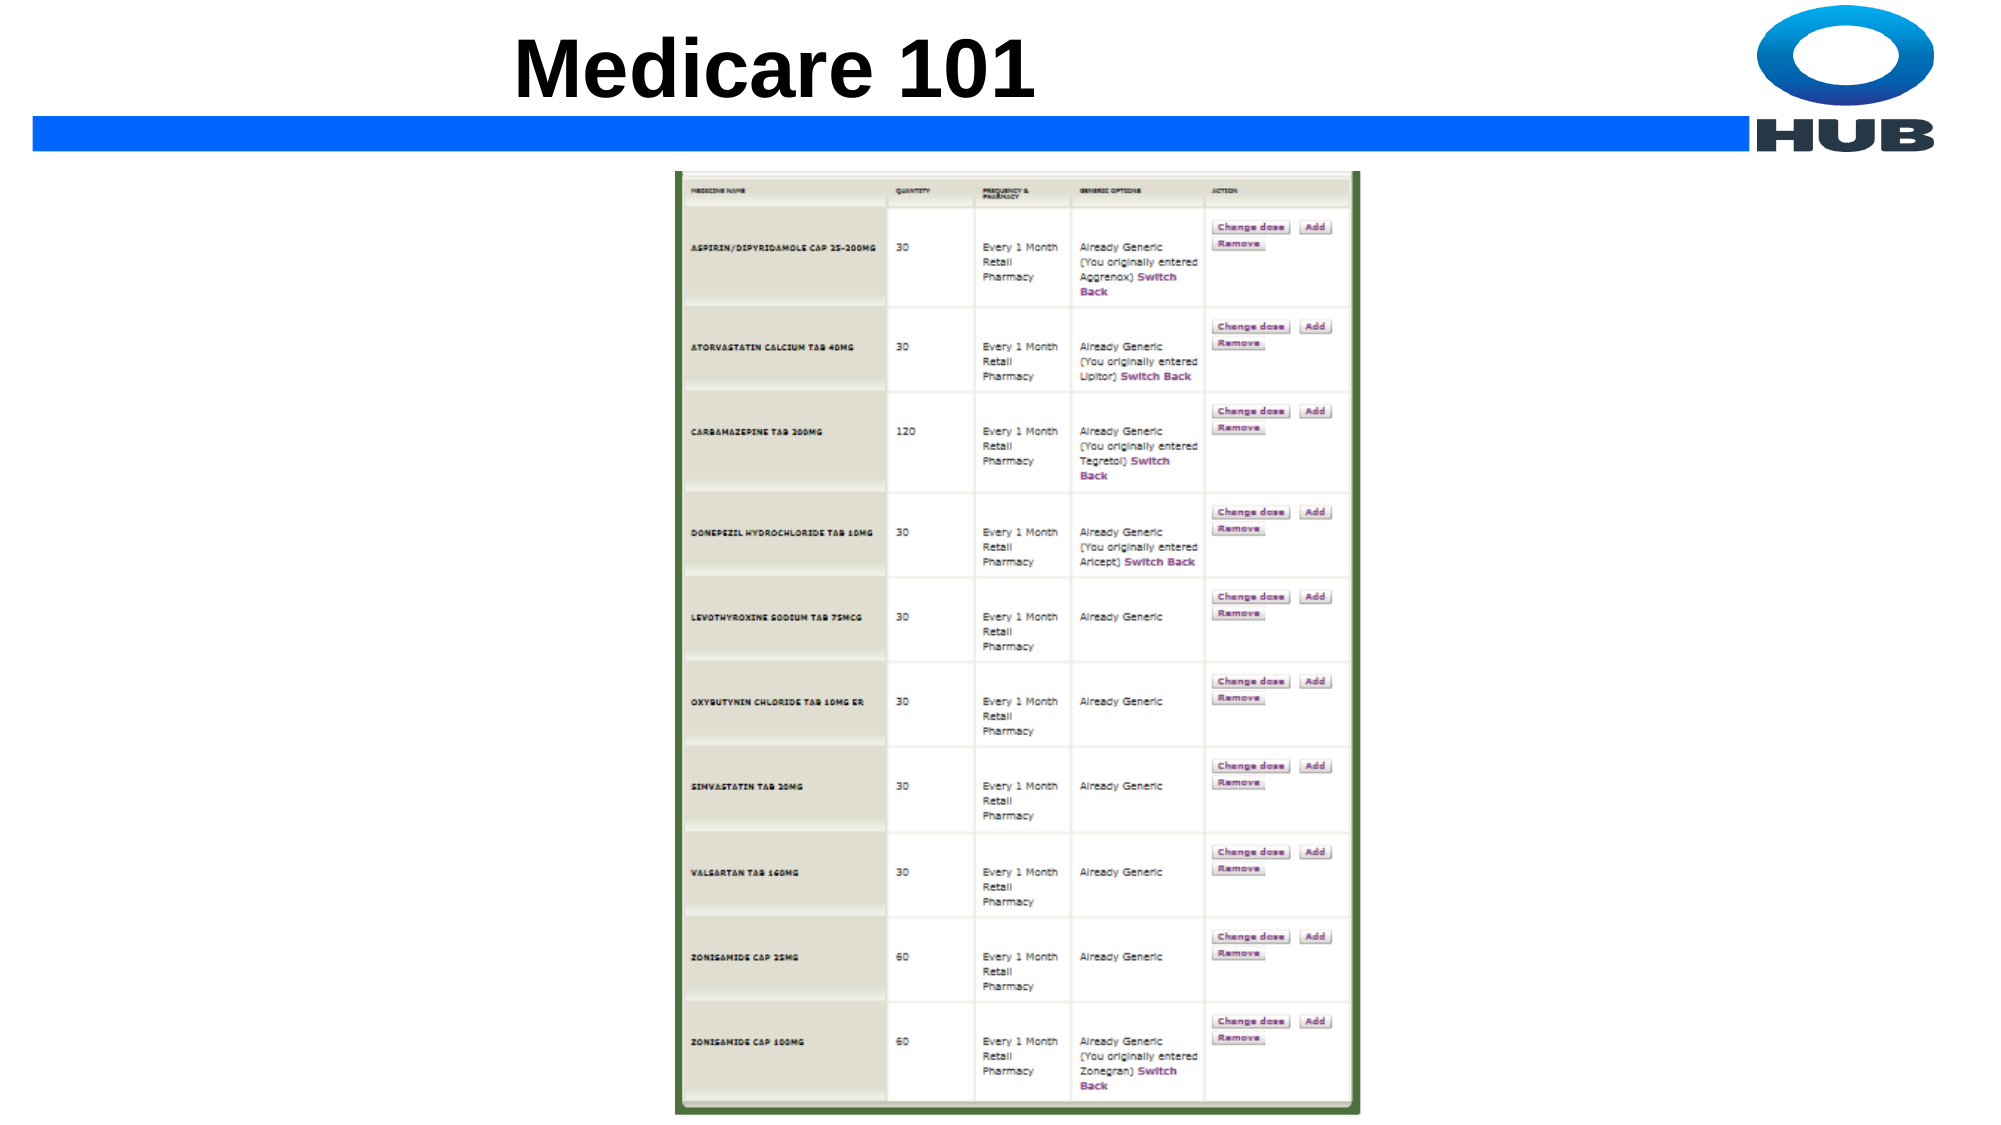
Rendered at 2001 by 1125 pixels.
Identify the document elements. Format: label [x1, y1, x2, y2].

picture [1757, 26, 1934, 152]
picture [1757, 5, 1831, 47]
picture [674, 171, 1362, 1122]
picture [1860, 5, 1934, 45]
